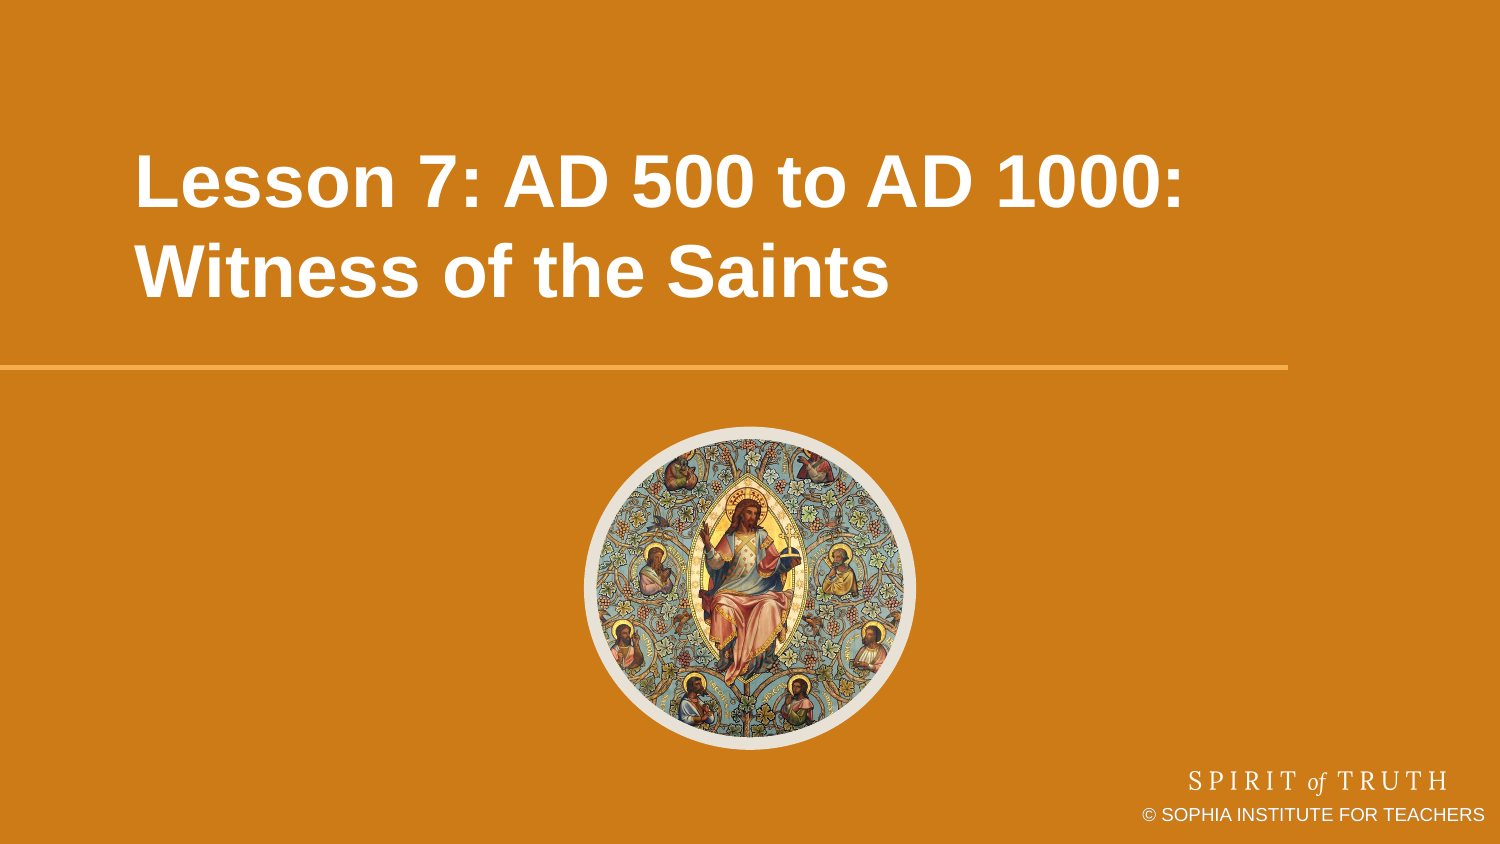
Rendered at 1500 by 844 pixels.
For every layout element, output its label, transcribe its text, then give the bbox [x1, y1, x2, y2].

picture [1186, 768, 1449, 797]
picture [589, 432, 911, 744]
title Lesson 7: AD 500 to AD 1000: Witness of the Saints [119, 78, 1381, 328]
